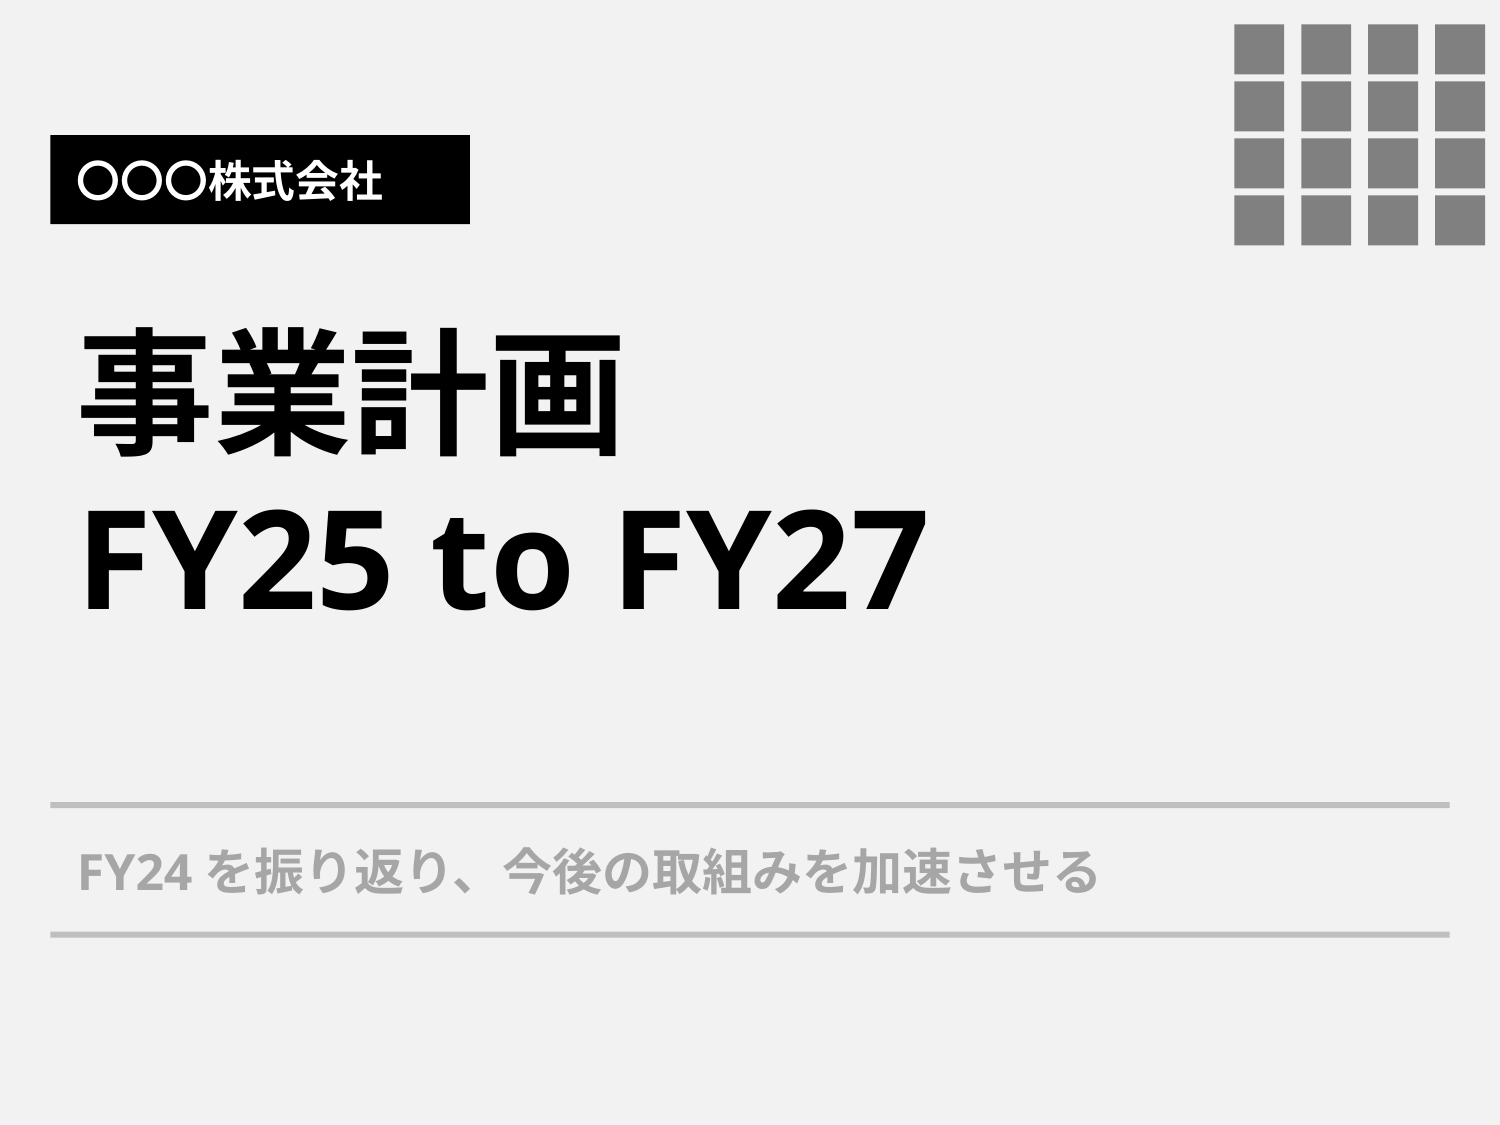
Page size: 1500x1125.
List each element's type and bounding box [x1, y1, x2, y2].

text_box [0, 0, 1500, 1125]
